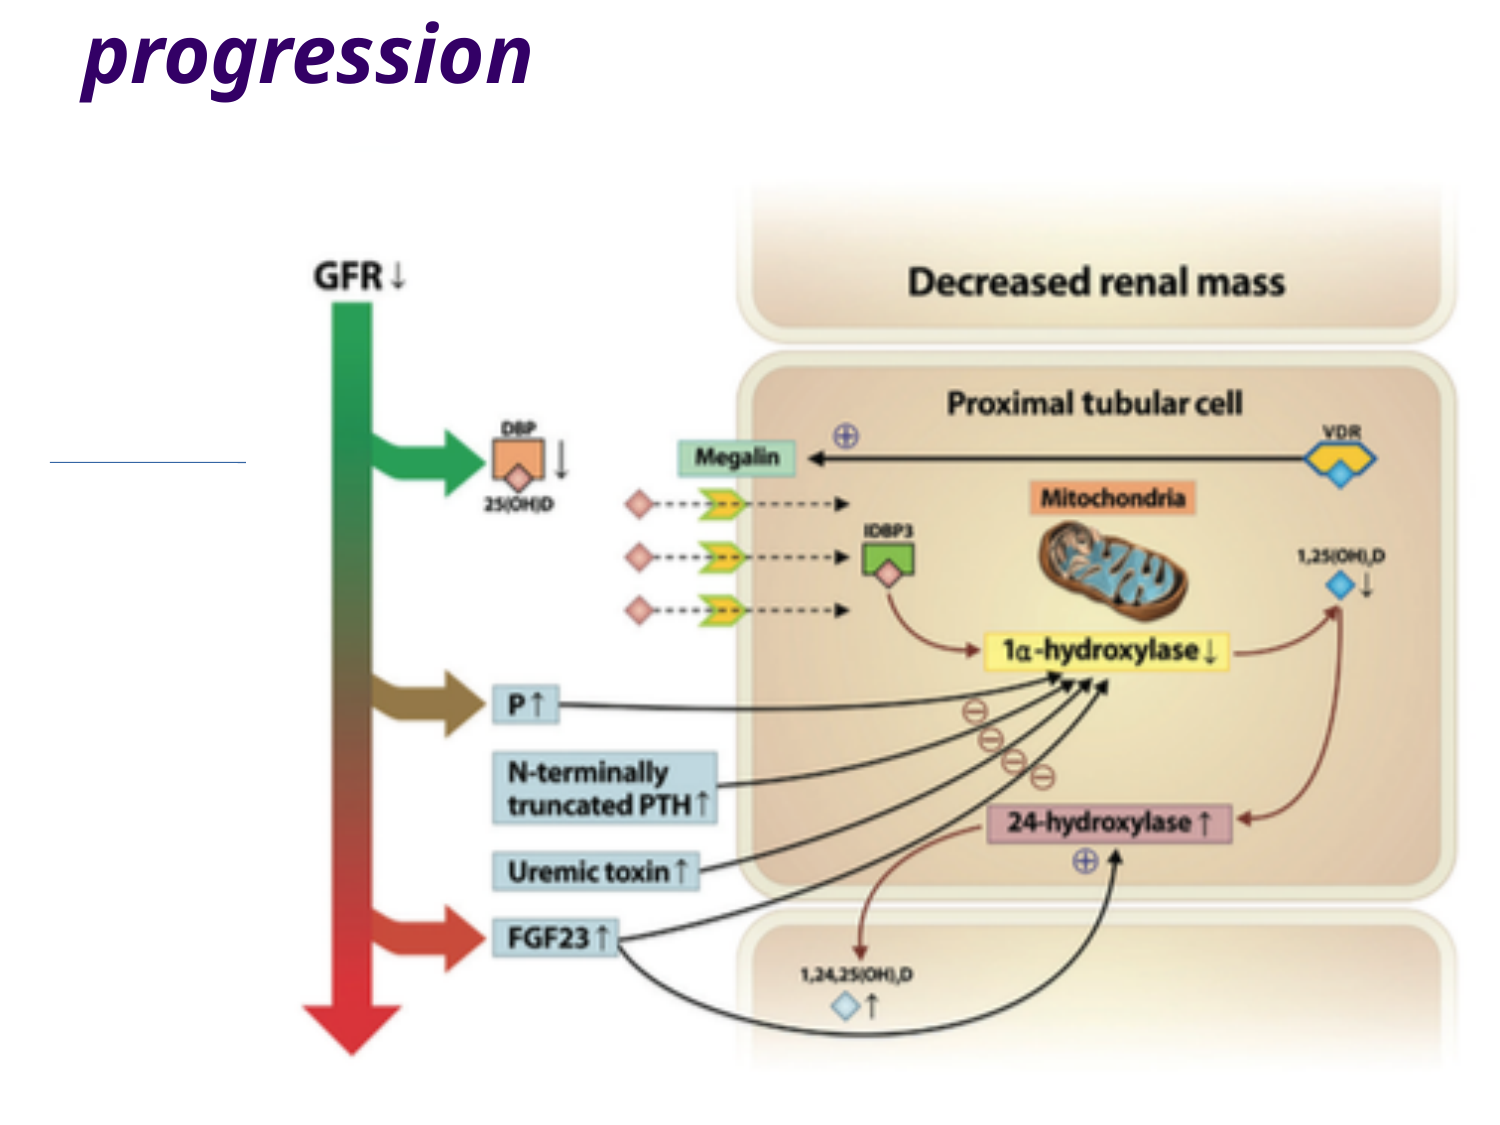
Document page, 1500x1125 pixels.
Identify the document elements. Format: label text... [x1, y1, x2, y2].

title Vit D metabolism in CKD progression [75, 0, 1425, 107]
picture [246, 125, 1499, 1125]
